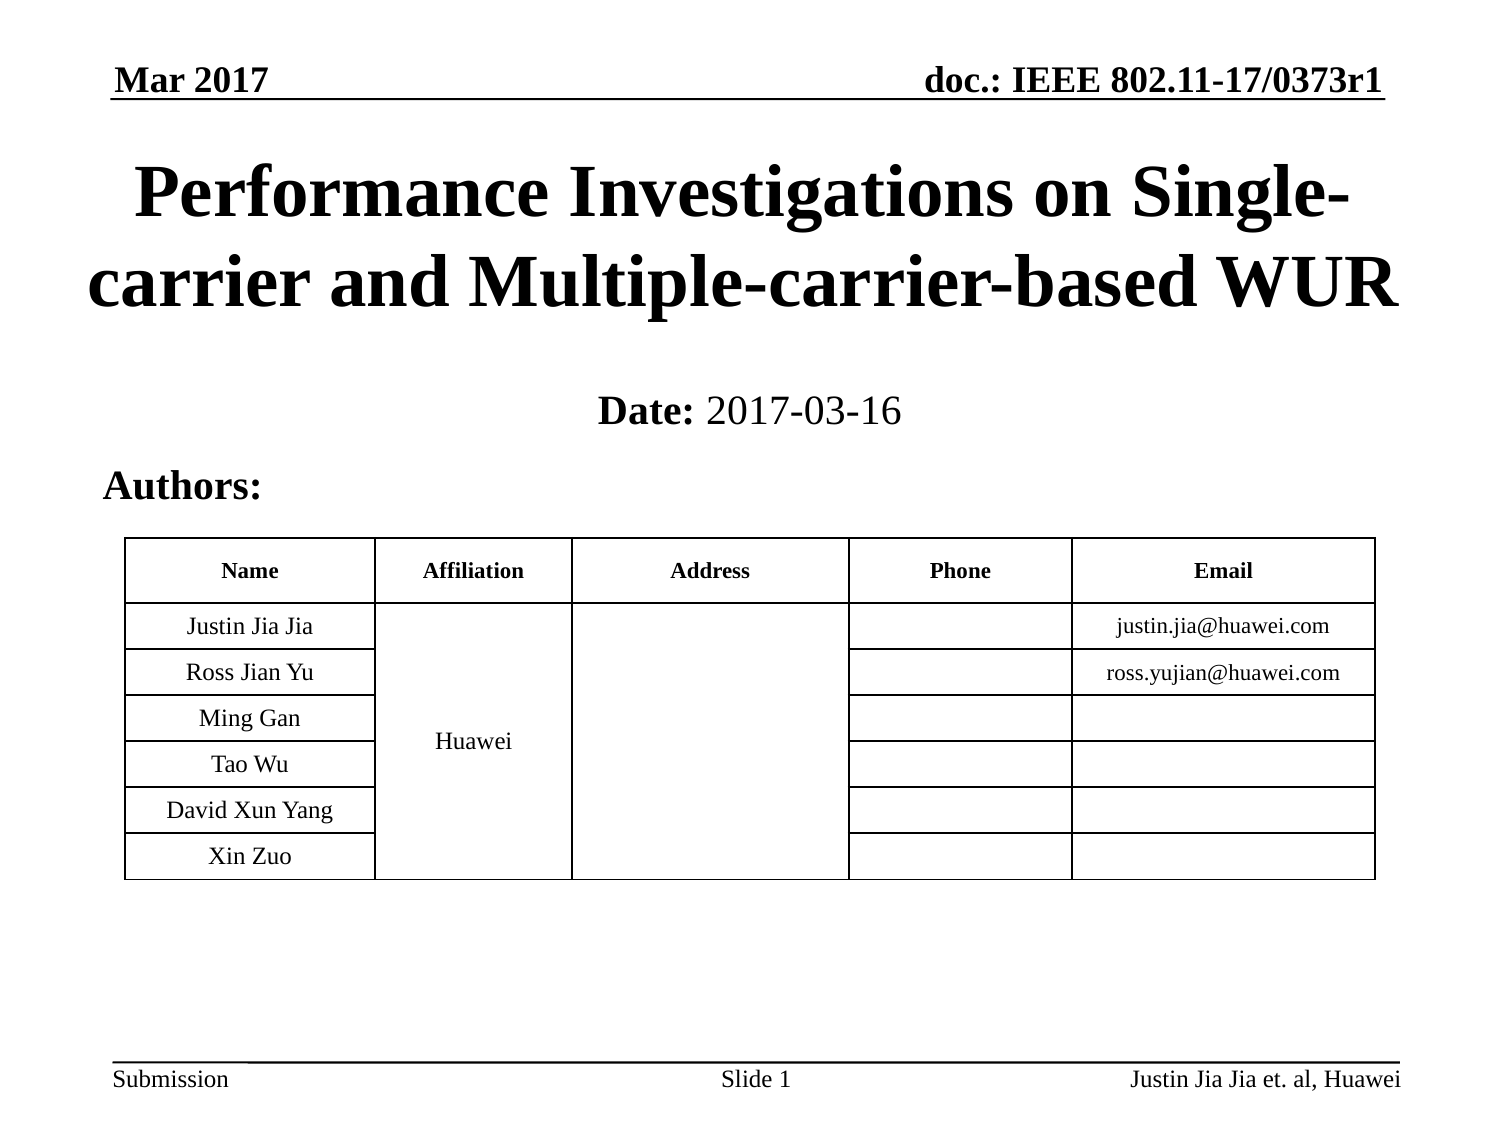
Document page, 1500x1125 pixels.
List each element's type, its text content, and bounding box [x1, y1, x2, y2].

table_cell [1073, 788, 1374, 832]
footer Justin Jia Jia et. al, Huawei [1126, 1061, 1402, 1093]
table_cell [1073, 696, 1374, 740]
list Date: 2017-03-16 [112, 375, 1388, 438]
table_header Affiliation [376, 539, 571, 602]
table_cell [1073, 742, 1374, 786]
table_cell [850, 604, 1071, 648]
table_cell [850, 696, 1071, 740]
table_cell [850, 742, 1071, 786]
title Performance Investigations on Single-carrier and Multiple-carrier-based WUR [62, 137, 1425, 325]
table_header Address [573, 539, 848, 602]
table_cell David Xun Yang [126, 788, 374, 832]
text_box Authors: [87, 450, 325, 513]
table_cell justin.jia@huawei.com [1073, 604, 1374, 648]
table_cell Tao Wu [126, 742, 374, 786]
table_cell [573, 604, 848, 879]
table_cell Justin Jia Jia [126, 604, 374, 648]
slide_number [114, 54, 271, 101]
table_cell Huawei [376, 604, 571, 879]
table_cell ross.yujian@huawei.com [1073, 650, 1374, 694]
table_cell Ming Gan [126, 696, 374, 740]
table_cell [850, 834, 1071, 879]
table_cell Xin Zuo [126, 834, 374, 879]
table_header Email [1073, 539, 1374, 602]
table_header Name [126, 539, 374, 602]
table_cell [1073, 834, 1374, 879]
table_cell [850, 788, 1071, 832]
table_cell Ross Jian Yu [126, 650, 374, 694]
slide_number Slide 1 [712, 1061, 800, 1093]
table_cell [850, 650, 1071, 694]
table_header Phone [850, 539, 1071, 602]
